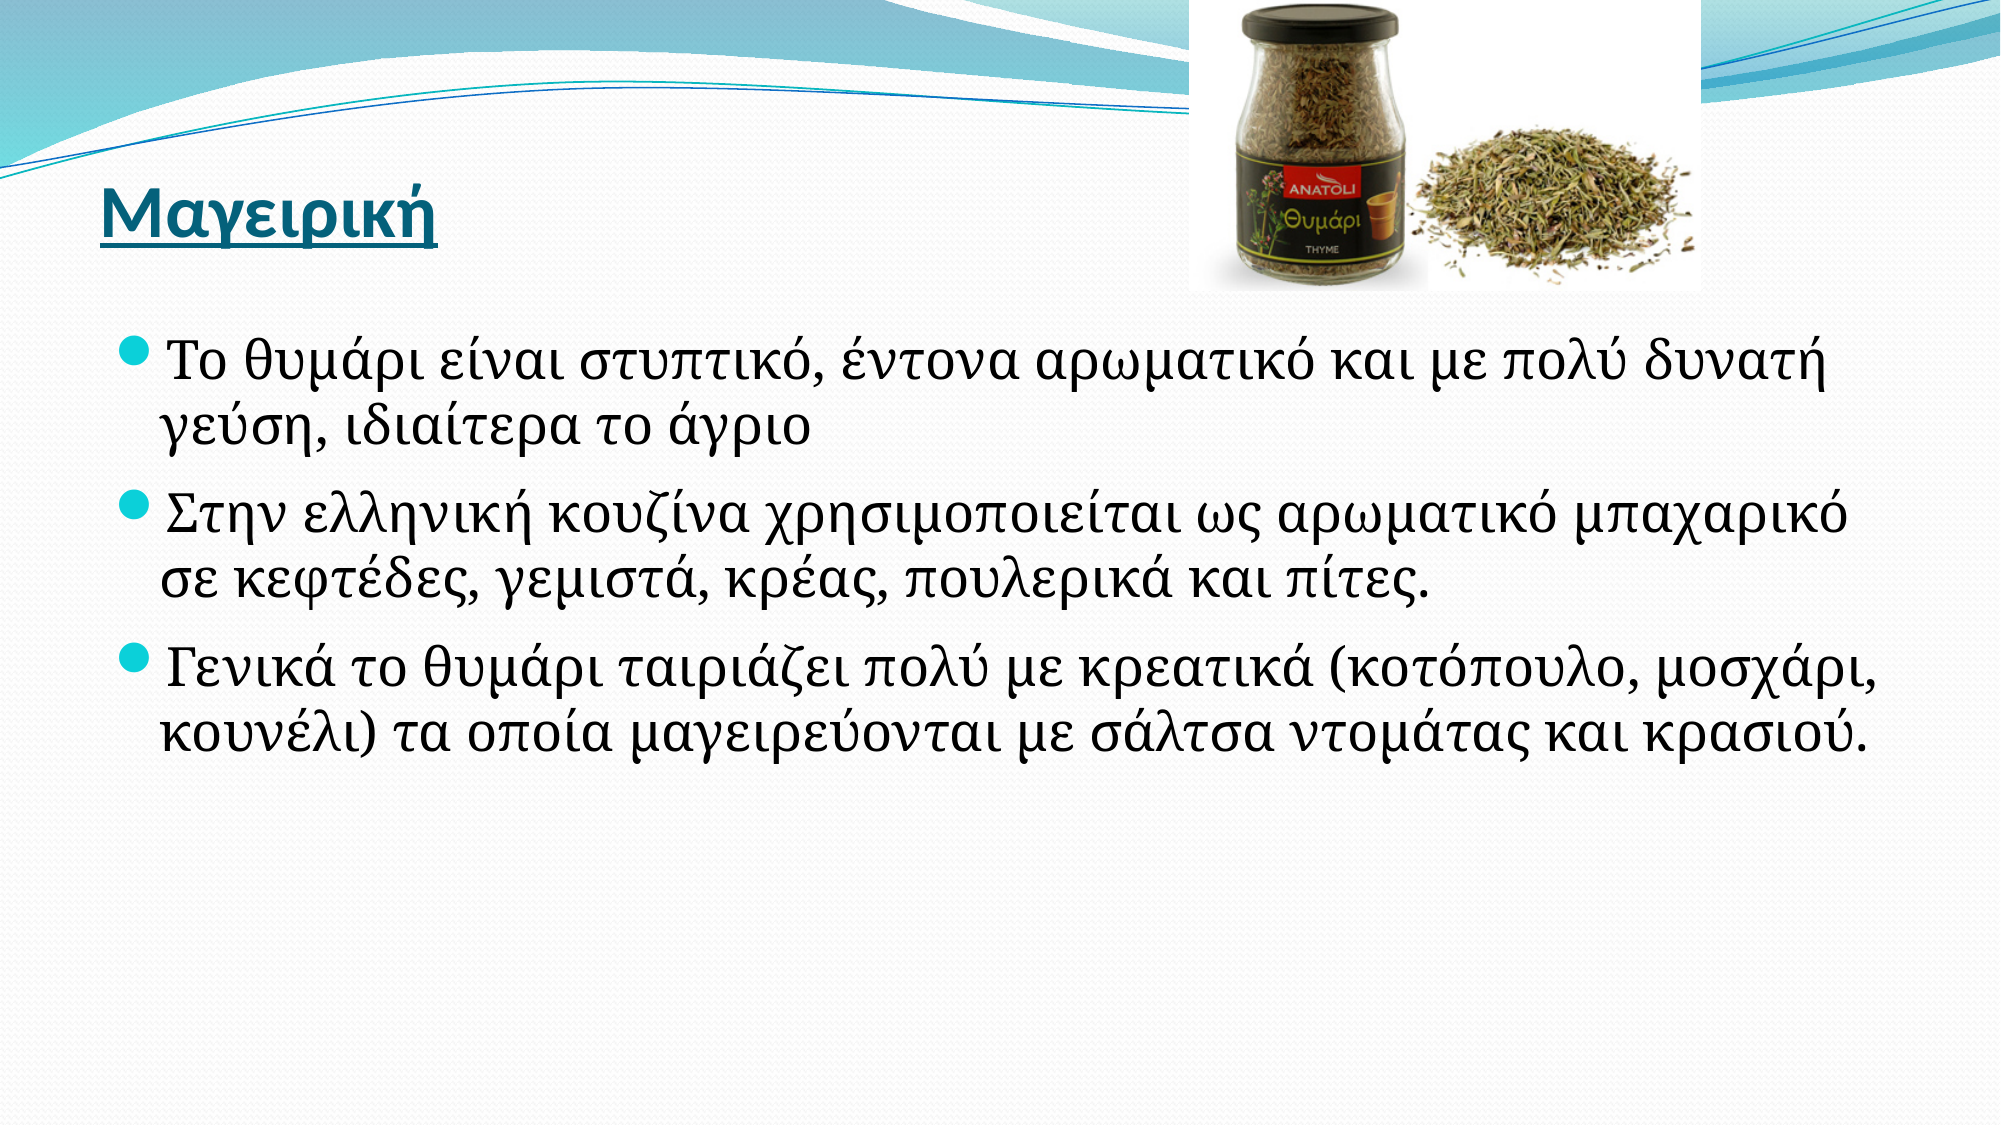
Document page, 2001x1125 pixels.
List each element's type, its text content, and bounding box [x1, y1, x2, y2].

list Το θυμάρι είναι στυπτικό, έντονα αρωματικό και με πολύ δυνατή γεύση, ιδιαίτερα το άγριο Στην ελληνική κουζίνα χρησιμοποιείται ως αρωματικό μπαχαρικό σε κεφτέδες, γεμιστά, κρέας, πουλερικά και πίτες. Γενικά το θυμάρι ταιριάζει πολύ με κρεατικά (κοτόπουλο, μοσχάρι, κουνέλι) τα οποία μαγειρεύονται με σάλτσα ντομάτας και κρασιού. [99, 317, 1900, 1038]
picture [1188, 0, 1701, 291]
title Μαγειρική [99, 115, 1900, 303]
